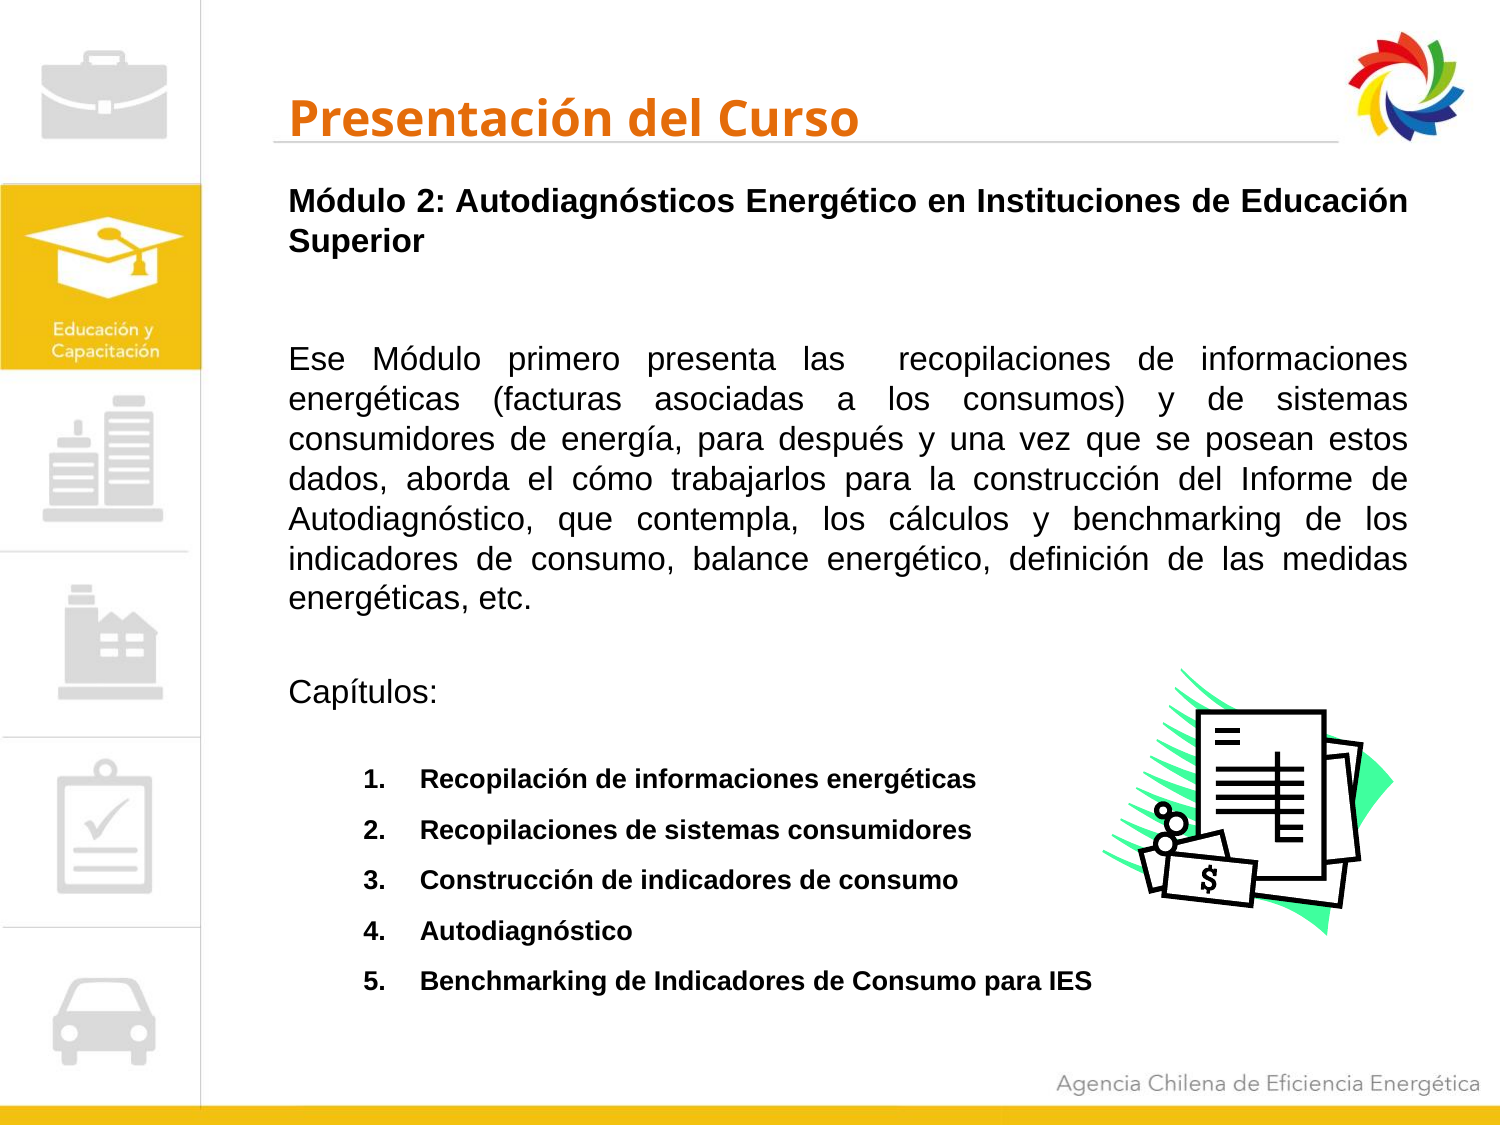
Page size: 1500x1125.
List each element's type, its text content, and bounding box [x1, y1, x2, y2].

list Módulo 2: Autodiagnósticos Energético en Instituciones de Educación Superior Ese Módulo primero presenta las recopilaciones de informaciones energéticas (facturas asociadas a los consumos) y de sistemas consumidores de energía, para después y una vez que se posean estos dados, aborda el cómo trabajarlos para la construcción del Informe de Autodiagnóstico, que contempla, los cálculos y benchmarking de los indicadores de consumo, balance energético, definición de las medidas energéticas, etc. Capítulos: 1. Recopilación de informaciones energéticas 2. Recopilaciones de sistemas consumidores Construcción de indicadores de consumo 4. Autodiagnóstico 5. Benchmarking de Indicadores de Consumo para IES [273, 171, 1425, 1060]
picture [0, 0, 1500, 1125]
title Presentación del Curso [273, 78, 1353, 146]
